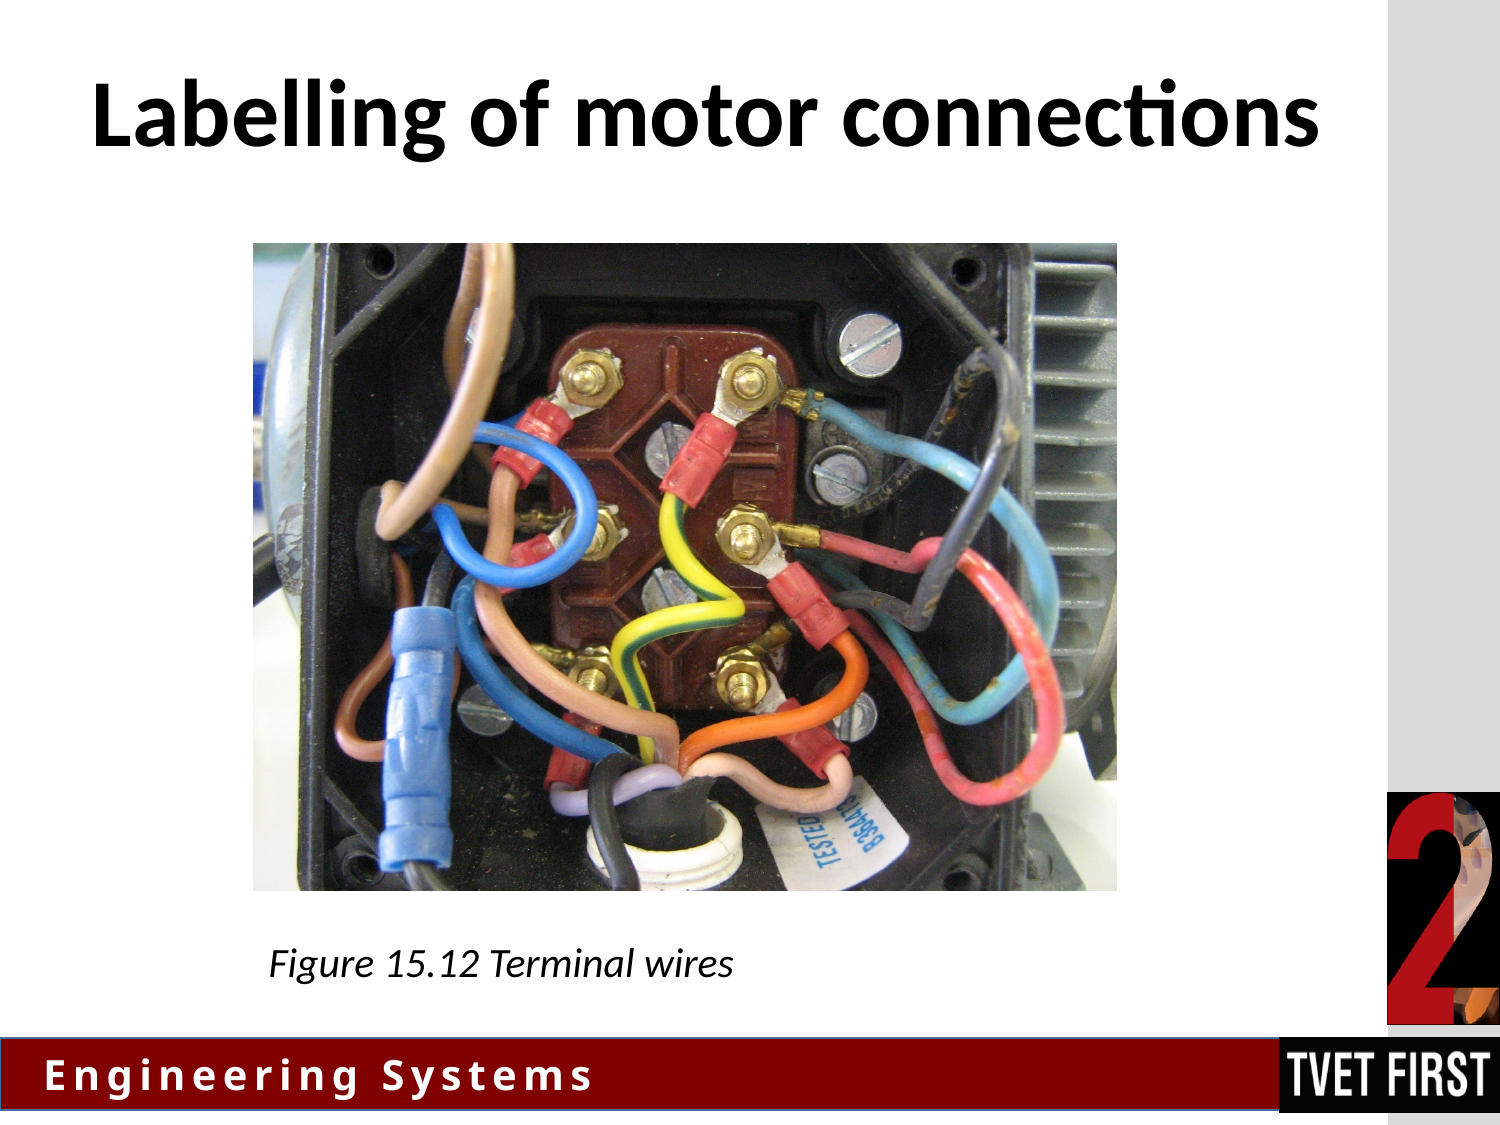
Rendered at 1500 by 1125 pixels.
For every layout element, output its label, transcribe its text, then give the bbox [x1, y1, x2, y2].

text_box Figure 15.12 Terminal wires [253, 928, 961, 994]
picture [1387, 792, 1500, 1025]
picture [253, 243, 1117, 891]
title Labelling of motor connections [76, 6, 1344, 225]
picture [1279, 1037, 1500, 1113]
